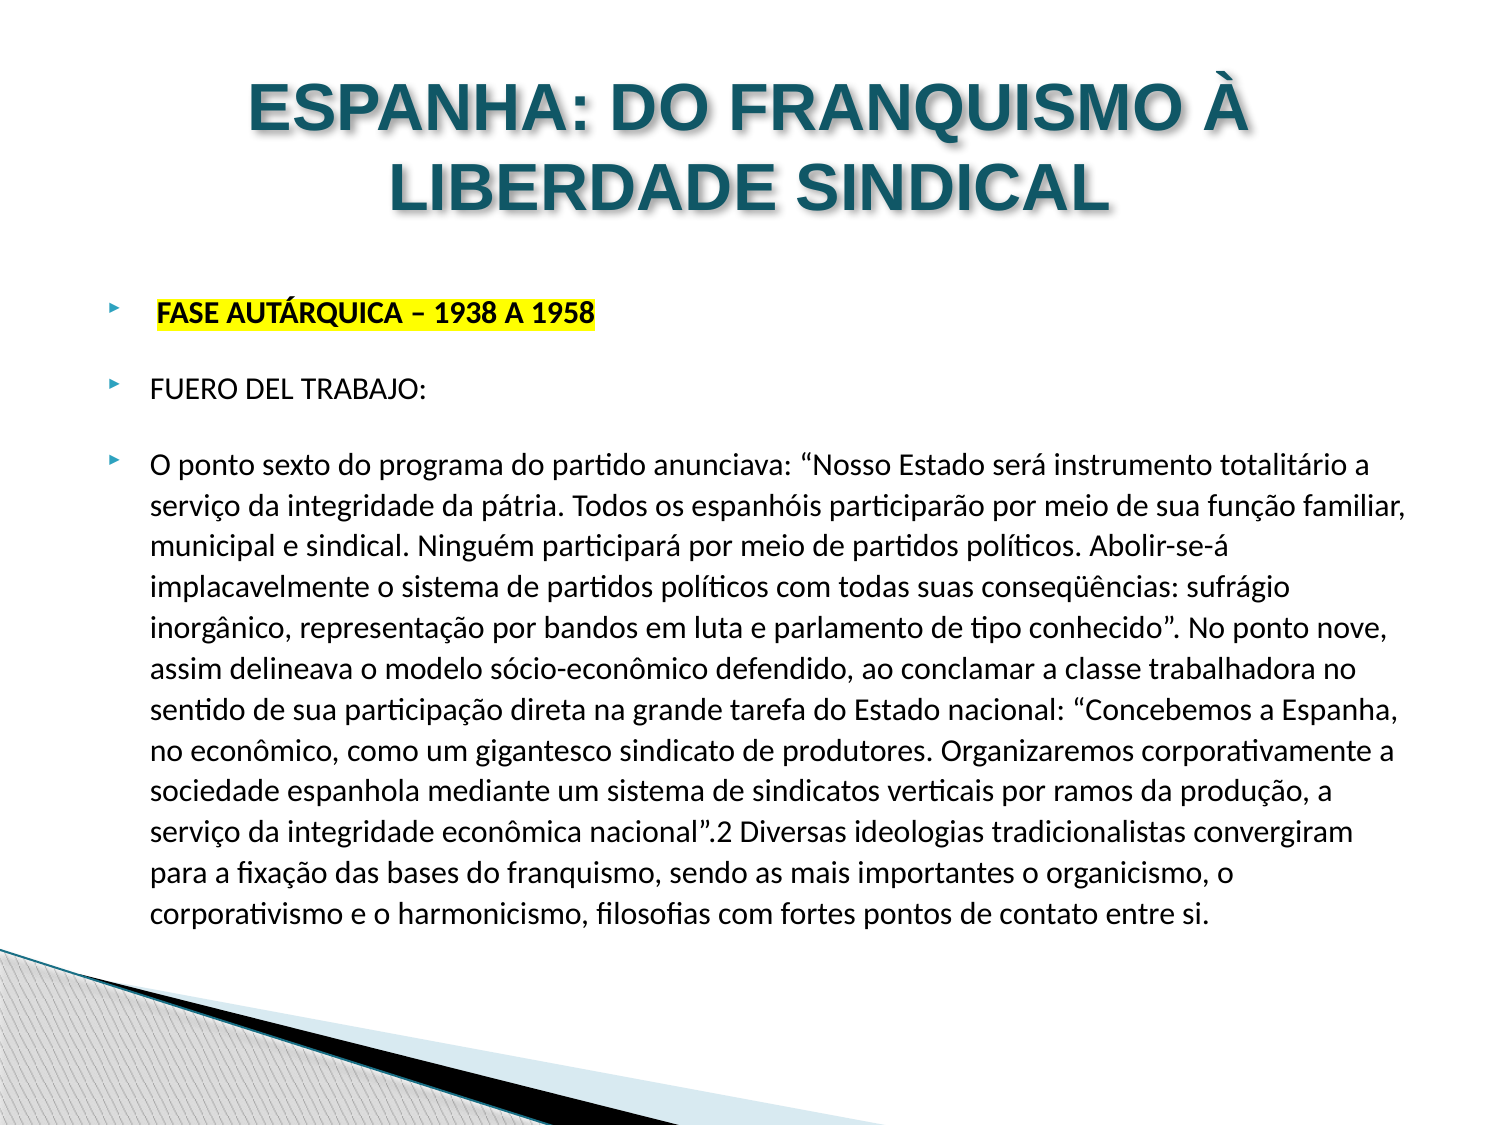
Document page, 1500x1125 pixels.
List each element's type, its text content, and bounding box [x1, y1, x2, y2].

list FASE AUTÁRQUICA – 1938 A 1958 FUERO DEL TRABAJO: O ponto sexto do programa do partido anunciava: “Nosso Estado será instrumento totalitário a serviço da integridade da pátria. Todos os espanhóis participarão por meio de sua função familiar, municipal e sindical. Ninguém participará por meio de partidos políticos. Abolir-se-á implacavelmente o sistema de partidos políticos com todas suas conseqüências: sufrágio inorgânico, representação por bandos em luta e parlamento de tipo conhecido”. No ponto nove, assim delineava o modelo sócio-econômico defendido, ao conclamar a classe trabalhadora no sentido de sua participação direta na grande tarefa do Estado nacional: “Concebemos a Espanha, no econômico, como um gigantesco sindicato de produtores. Organizaremos corporativamente a sociedade espanhola mediante um sistema de sindicatos verticais por ramos da produção, a serviço da integridade econômica nacional”.2 Diversas ideologias tradicionalistas convergiram para a fixação das bases do franquismo, sendo as mais importantes o organicismo, o corporativismo e o harmonicismo, filosofias com fortes pontos de contato entre si. [75, 281, 1425, 986]
title ESPANHA: DO FRANQUISMO À LIBERDADE SINDICAL [75, 45, 1425, 233]
